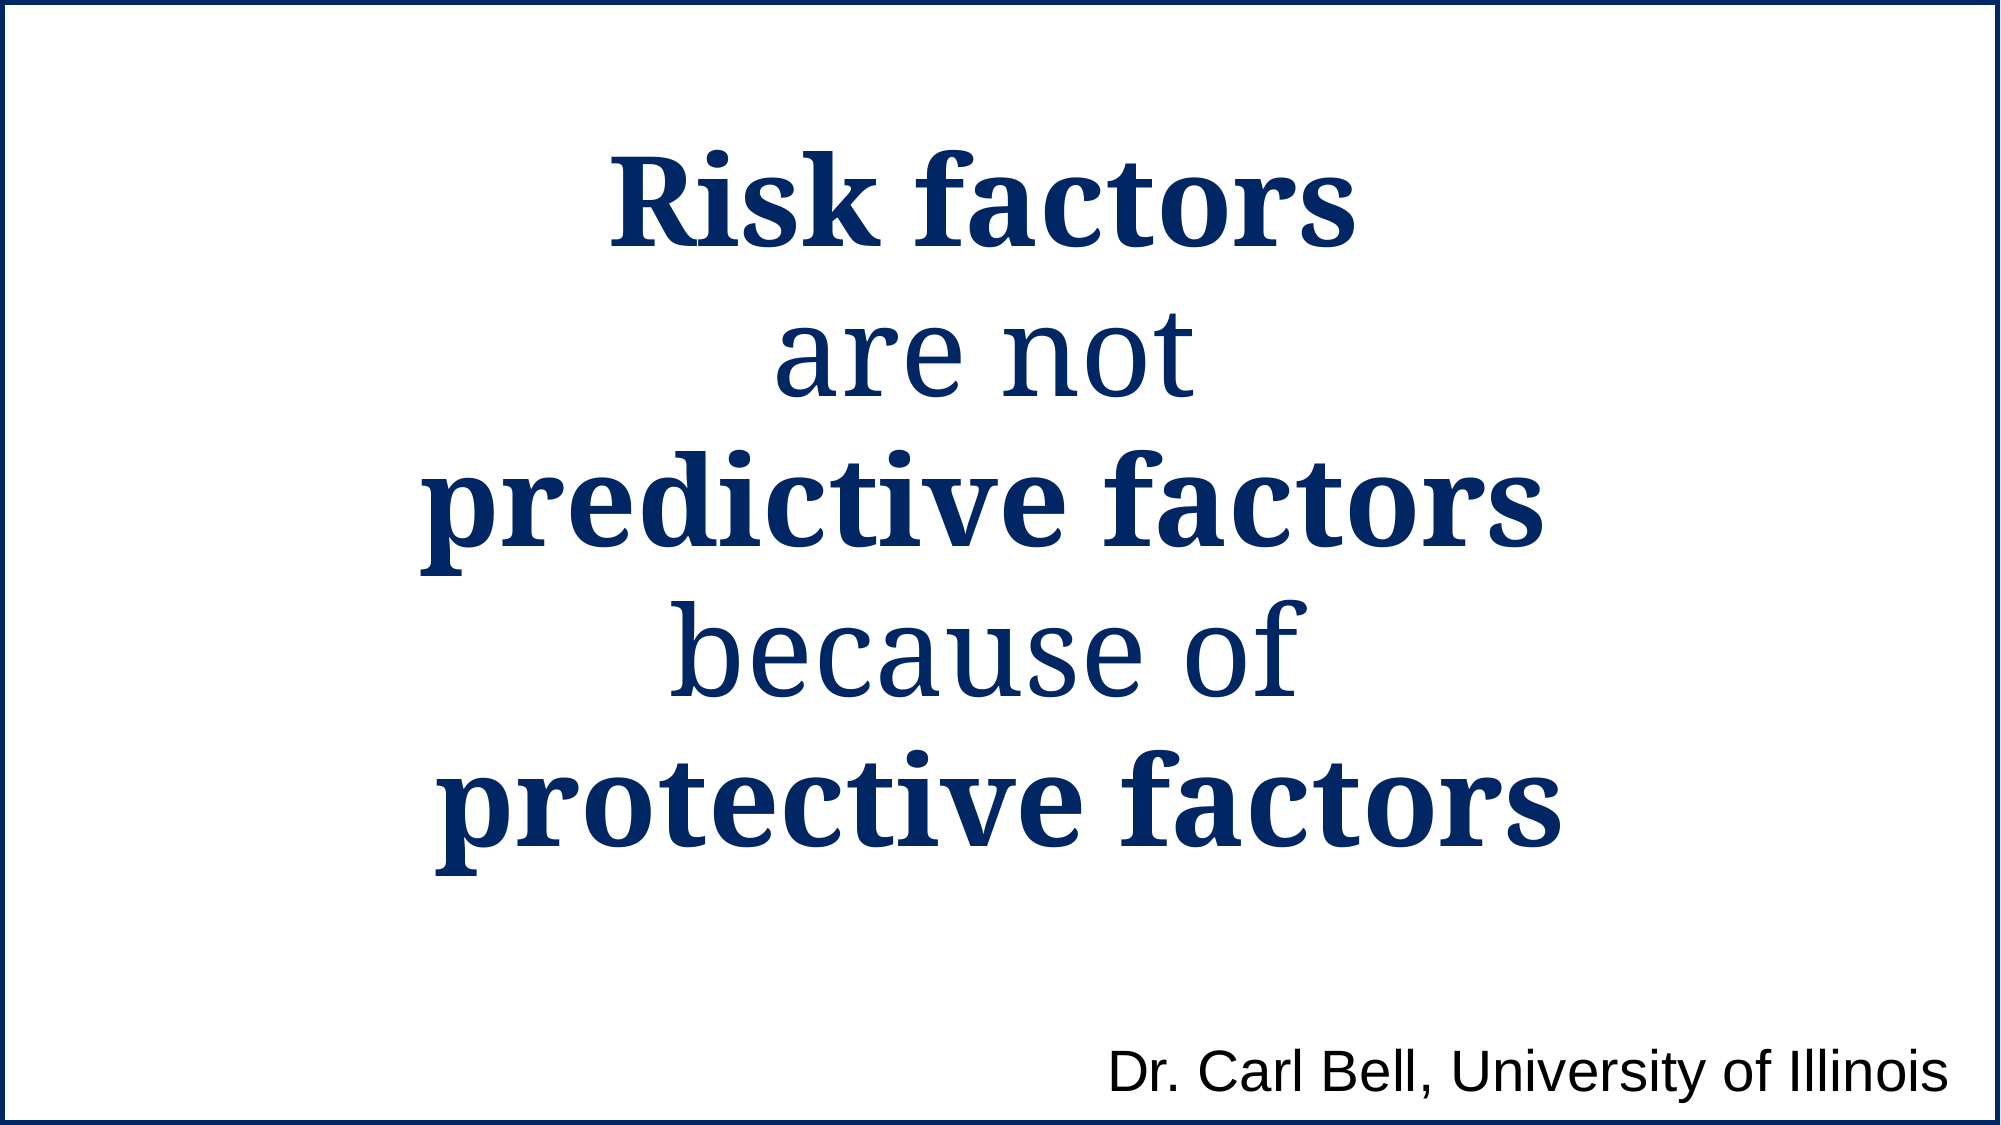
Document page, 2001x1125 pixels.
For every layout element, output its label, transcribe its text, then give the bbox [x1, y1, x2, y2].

text_box Risk factors are not predictive factors because of protective factors [158, 113, 1843, 879]
text_box Dr. Carl Bell, University of Illinois [1092, 1025, 2000, 1111]
